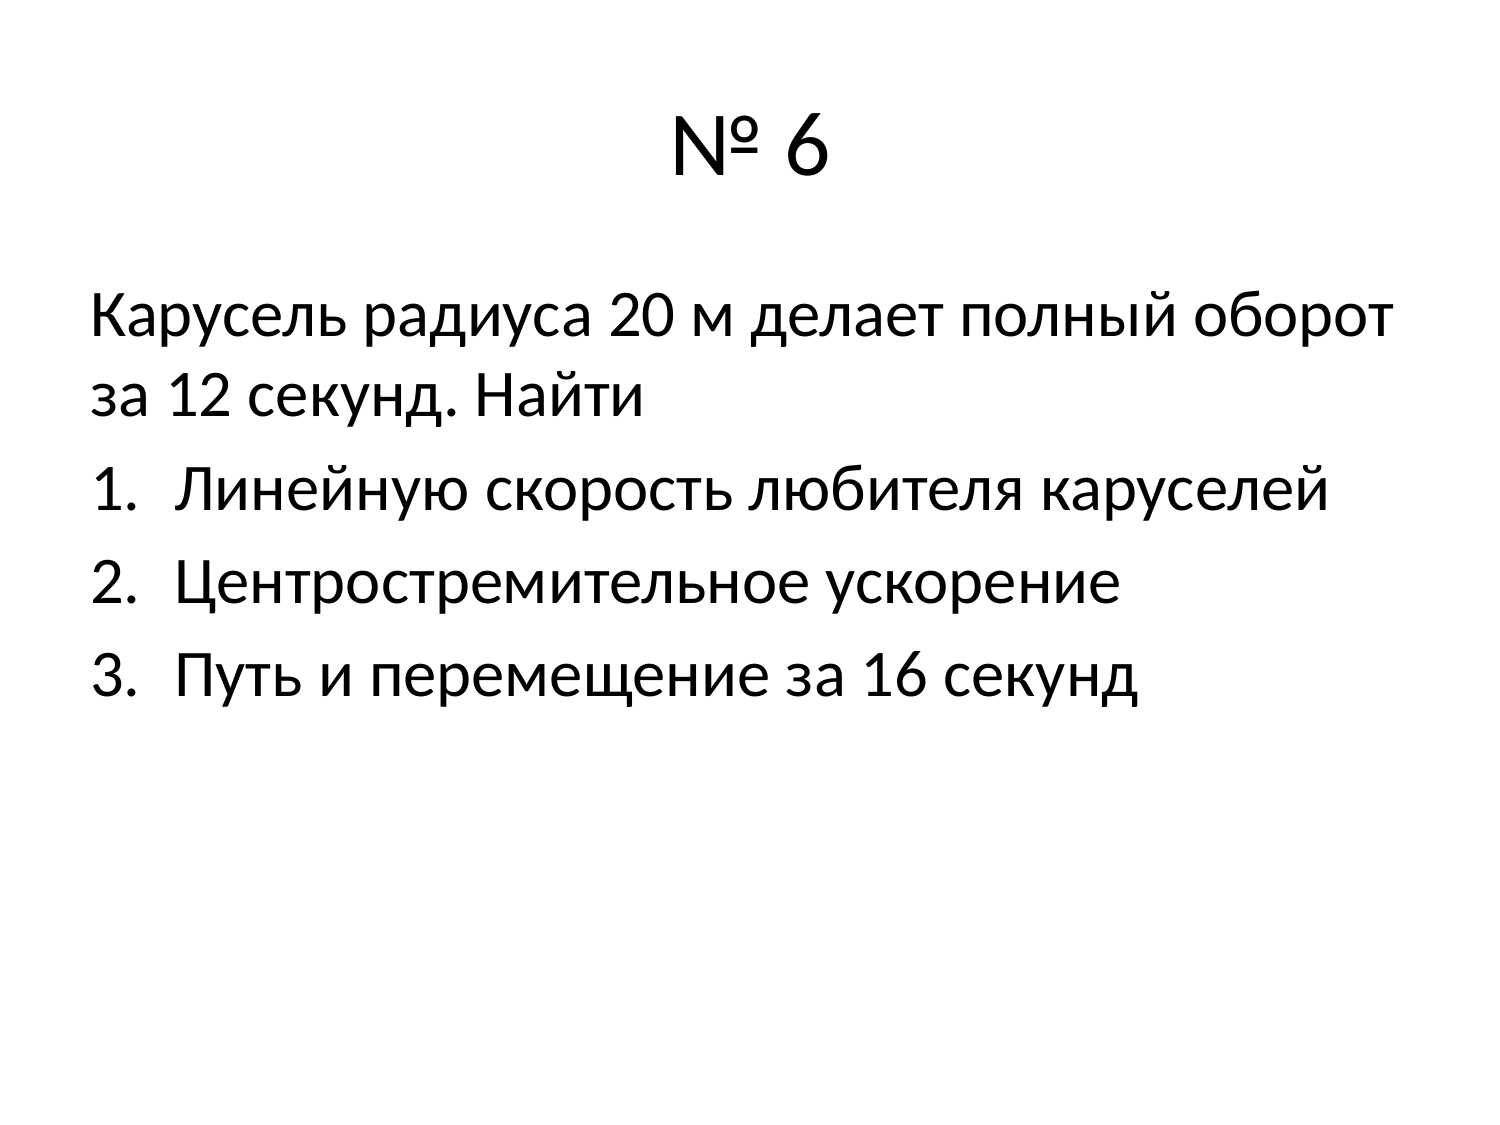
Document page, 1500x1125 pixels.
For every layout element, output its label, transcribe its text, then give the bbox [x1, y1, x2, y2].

title № 6 [75, 45, 1425, 233]
list Карусель радиуса 20 м делает полный оборот за 12 секунд. Найти Линейную скорость любителя каруселей Центростремительное ускорение Путь и перемещение за 16 секунд [75, 262, 1425, 1005]
